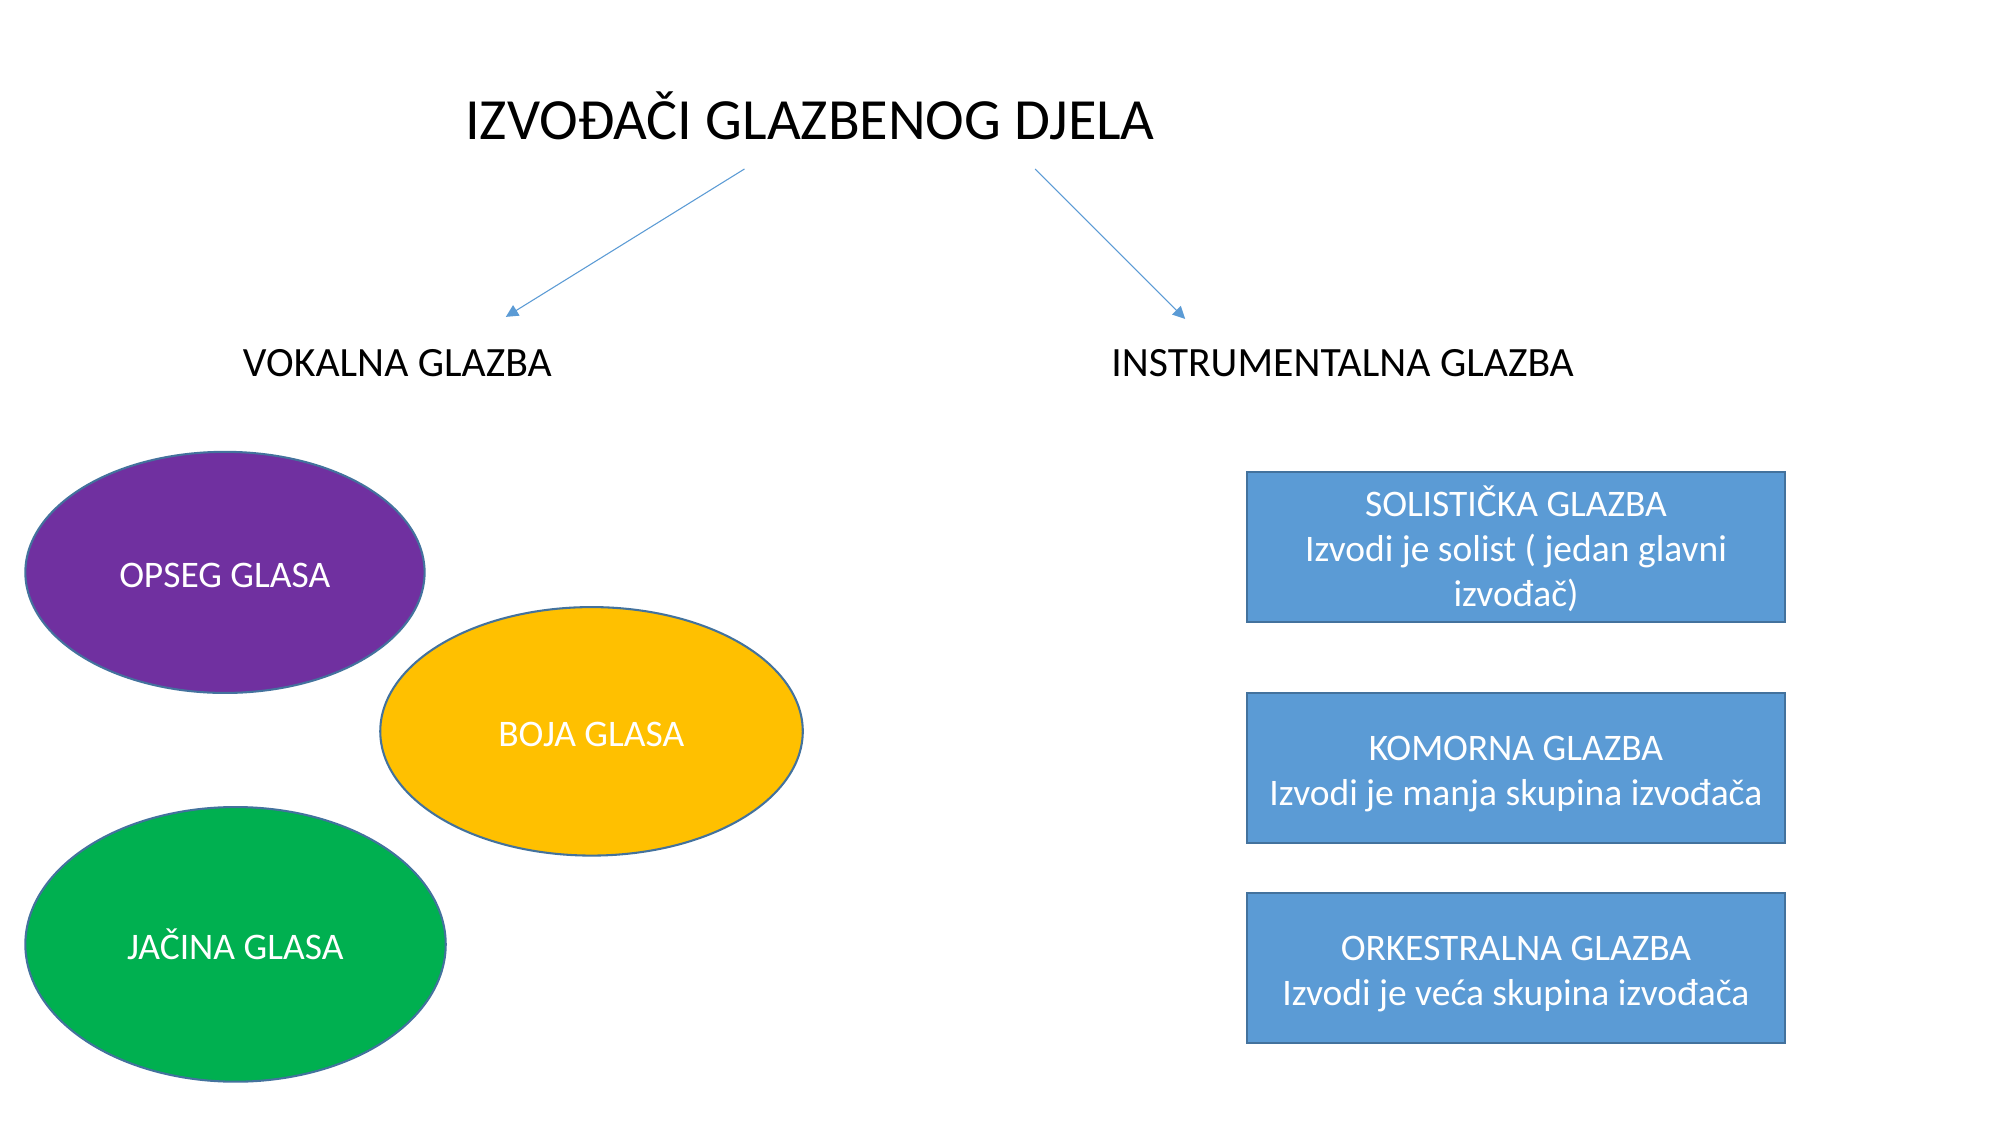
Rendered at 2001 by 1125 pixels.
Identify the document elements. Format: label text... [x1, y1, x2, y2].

text_box ORKESTRALNA GLAZBA Izvodi je veća skupina izvođača [1246, 892, 1786, 1044]
list IZVOĐAČI GLAZBENOG DJELA VOKALNA GLAZBA INSTRUMENTALNA GLAZBA [0, 81, 1953, 1110]
text_box JAČINA GLASA [24, 806, 447, 1083]
text_box SOLISTIČKA GLAZBA Izvodi je solist ( jedan glavni izvođač) [1246, 471, 1786, 623]
text_box OPSEG GLASA [24, 450, 426, 694]
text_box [1035, 168, 1186, 319]
text_box BOJA GLASA [379, 606, 804, 857]
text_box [505, 168, 745, 317]
text_box KOMORNA GLAZBA Izvodi je manja skupina izvođača [1246, 692, 1786, 844]
